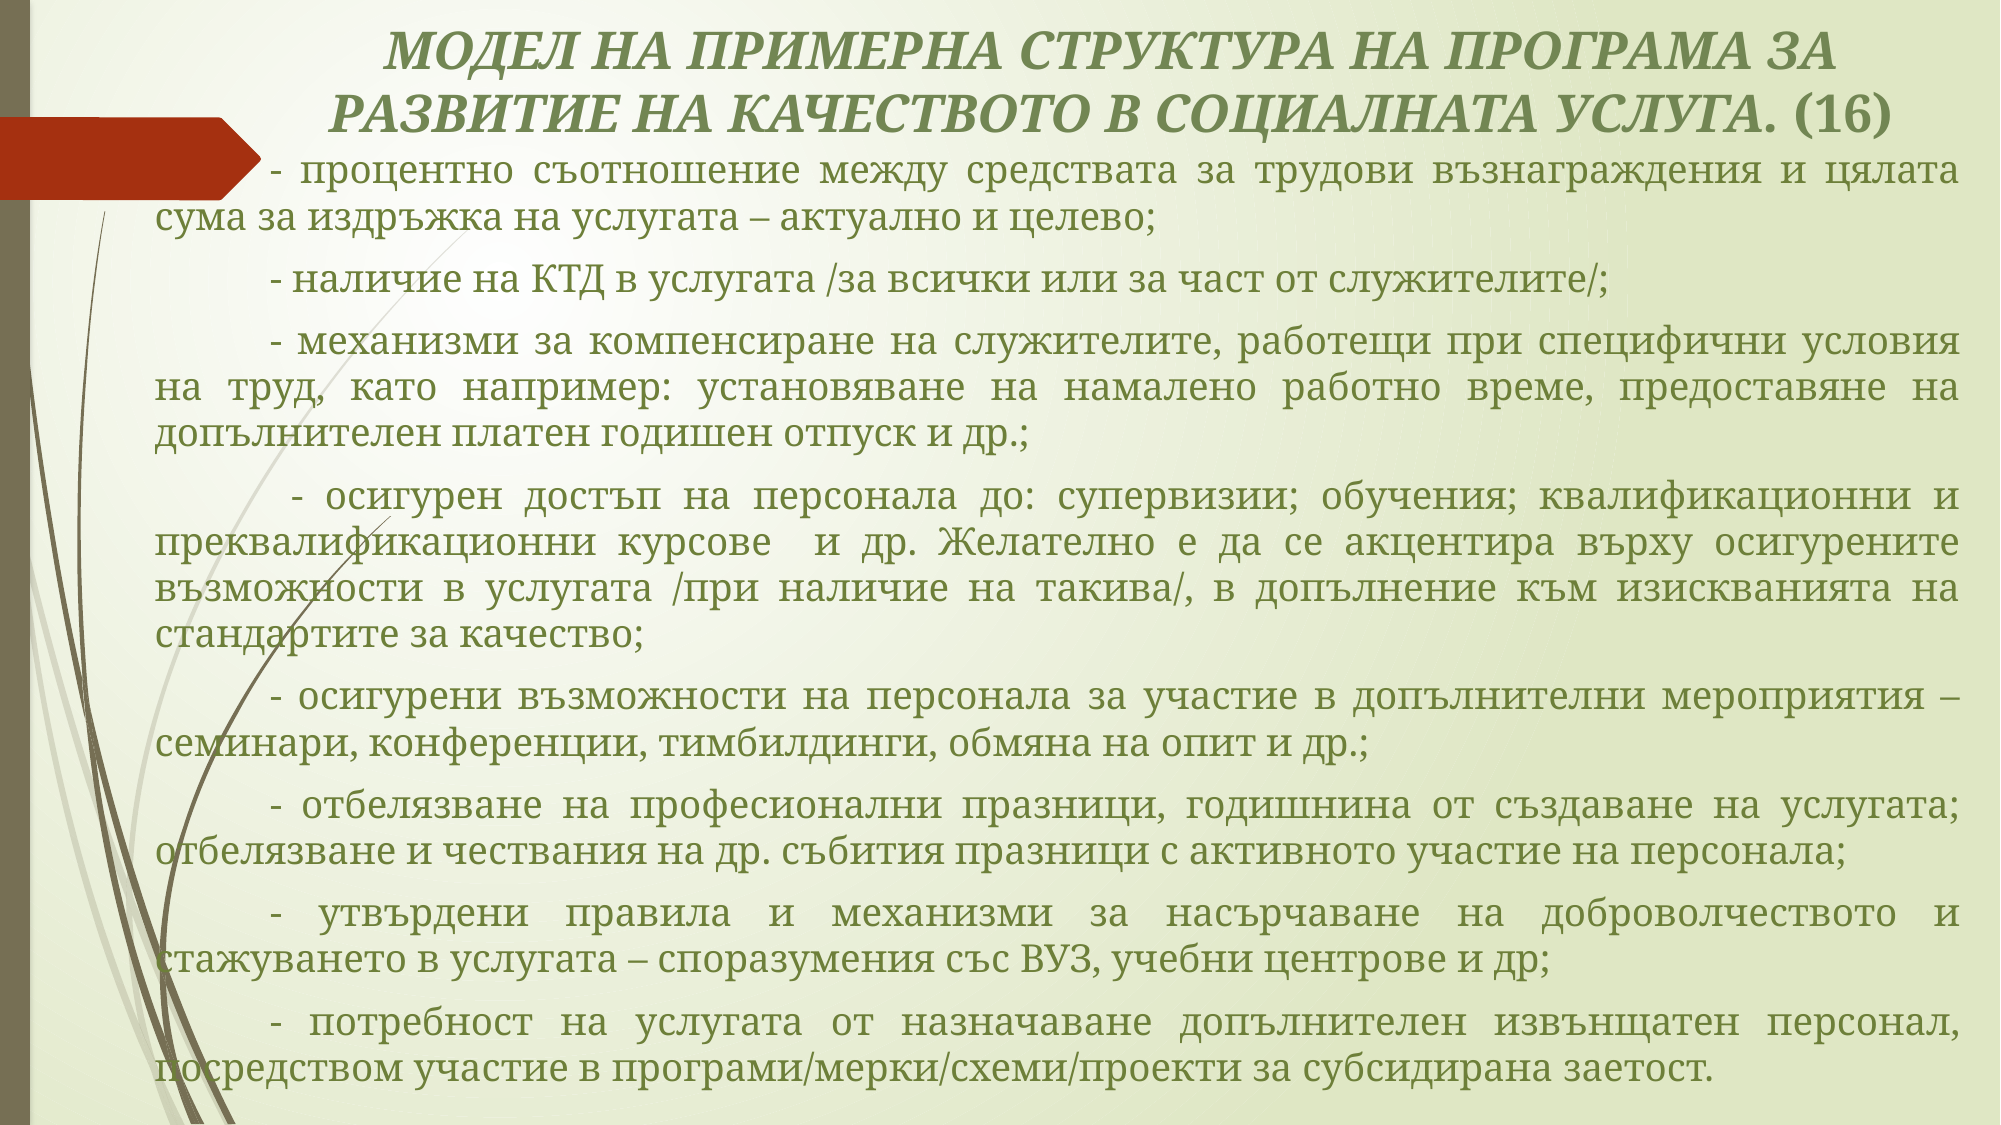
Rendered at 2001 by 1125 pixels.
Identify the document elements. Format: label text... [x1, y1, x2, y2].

list - процентно съотношение между средствата за трудови възнаграждения и цялата сума за издръжка на услугата – актуално и целево; - наличие на КТД в услугата /за всички или за част от служителите/; - механизми за компенсиране на служителите, работещи при специфични условия на труд, като например: установяване на намалено работно време, предоставяне на допълнителен платен годишен отпуск и др.; - осигурен достъп на персонала до: супервизии; обучения; квалификационни и преквалификационни курсове и др. Желателно е да се акцентира върху осигурените възможности в услугата /при наличие на такива/, в допълнение към изискванията на стандартите за качество; - осигурени възможности на персонала за участие в допълнителни мероприятия – семинари, конференции, тимбилдинги, обмяна на опит и др.; - отбелязване на професионални празници, годишнина от създаване на услугата; отбелязване и чествания на др. събития празници с активното участие на персонала; - утвърдени правила и механизми за насърчаване на доброволчеството и стажуването в услугата – споразумения със ВУЗ, учебни центрове и др; - потребност на услугата от назначаване допълнителен извънщатен персонал, посредством участие в програми/мерки/схеми/проекти за субсидирана заетост. [139, 138, 1976, 1115]
title МОДЕЛ НА ПРИМЕРНА СТРУКТУРА НА ПРОГРАМА ЗА РАЗВИТИЕ НА КАЧЕСТВОТО В СОЦИАЛНАТА УСЛУГА. (16) [268, 10, 1955, 138]
